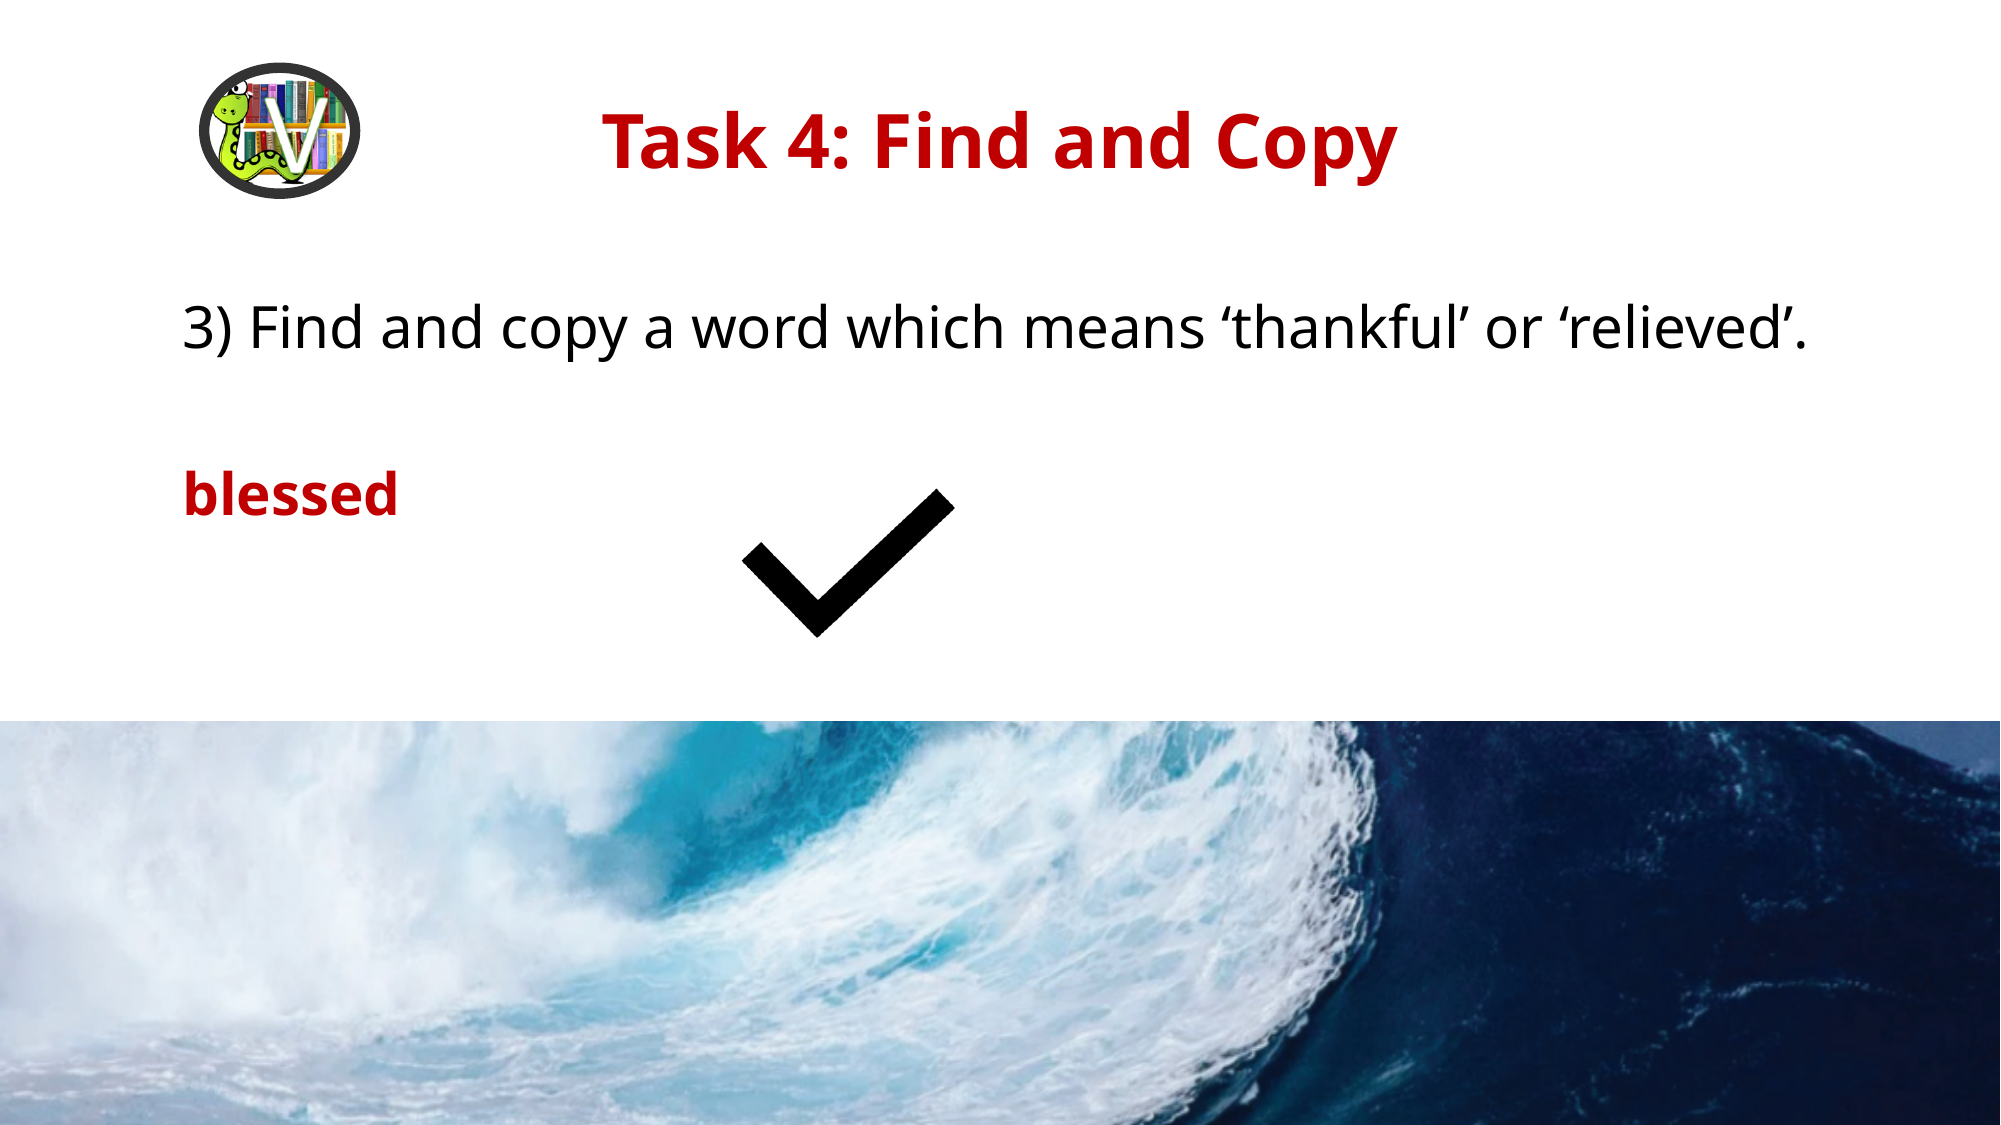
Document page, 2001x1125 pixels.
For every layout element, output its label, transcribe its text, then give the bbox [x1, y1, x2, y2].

picture [0, 721, 2000, 1125]
list 3) Find and copy a word which means ‘thankful’ or ‘relieved’. blessed [167, 290, 1876, 721]
title Task 4: Find and Copy [137, 95, 1863, 313]
picture [204, 67, 356, 194]
picture [737, 452, 959, 673]
